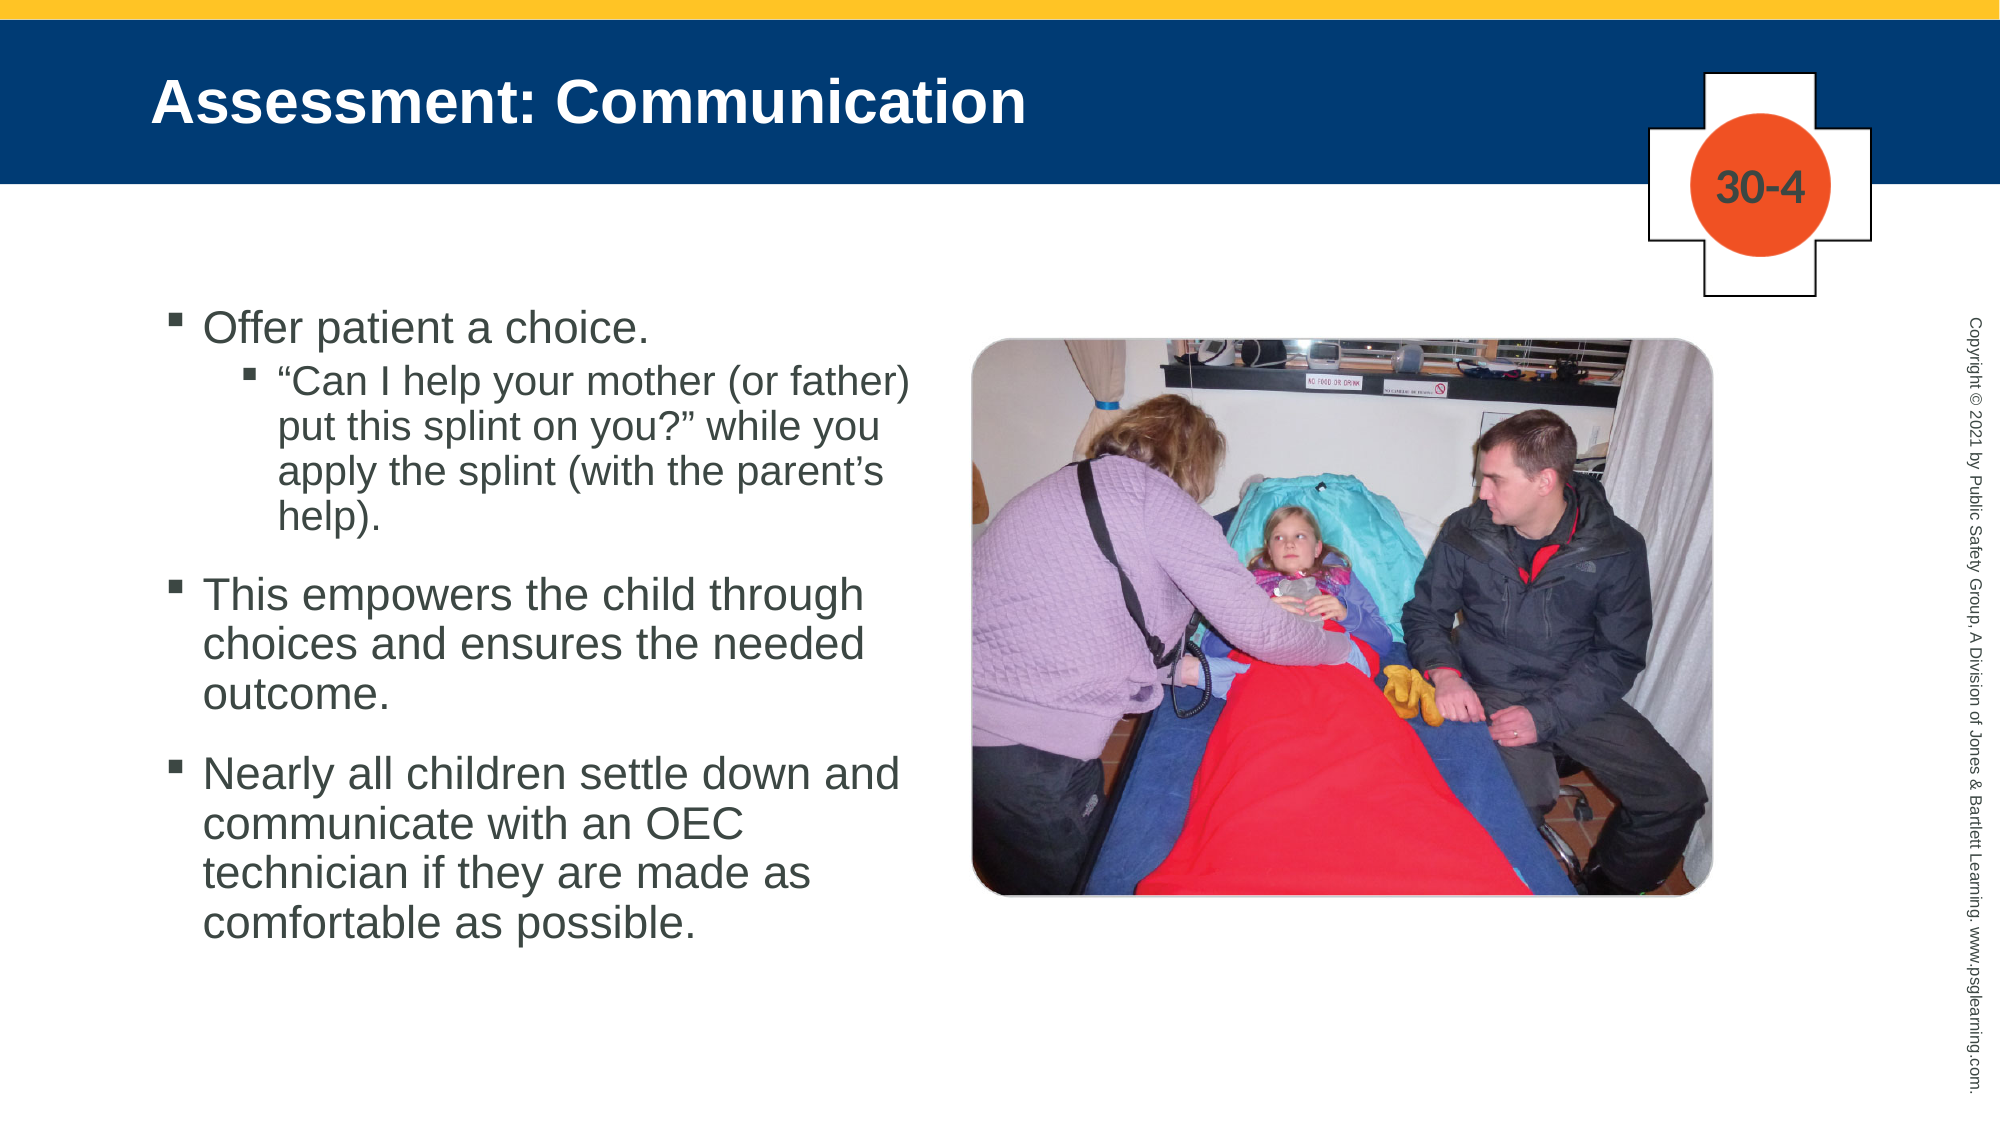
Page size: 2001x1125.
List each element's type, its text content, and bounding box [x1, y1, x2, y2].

list Offer patient a choice. “Can I help your mother (or father) put this splint on you?” while you apply the splint (with the parent’s help). This empowers the child through choices and ensures the needed outcome. Nearly all children settle down and communicate with an OEC technician if they are made as comfortable as possible. [150, 296, 947, 1016]
picture [1648, 72, 1872, 297]
picture [955, 329, 1726, 904]
title Assessment: Communication [0, 19, 2000, 185]
